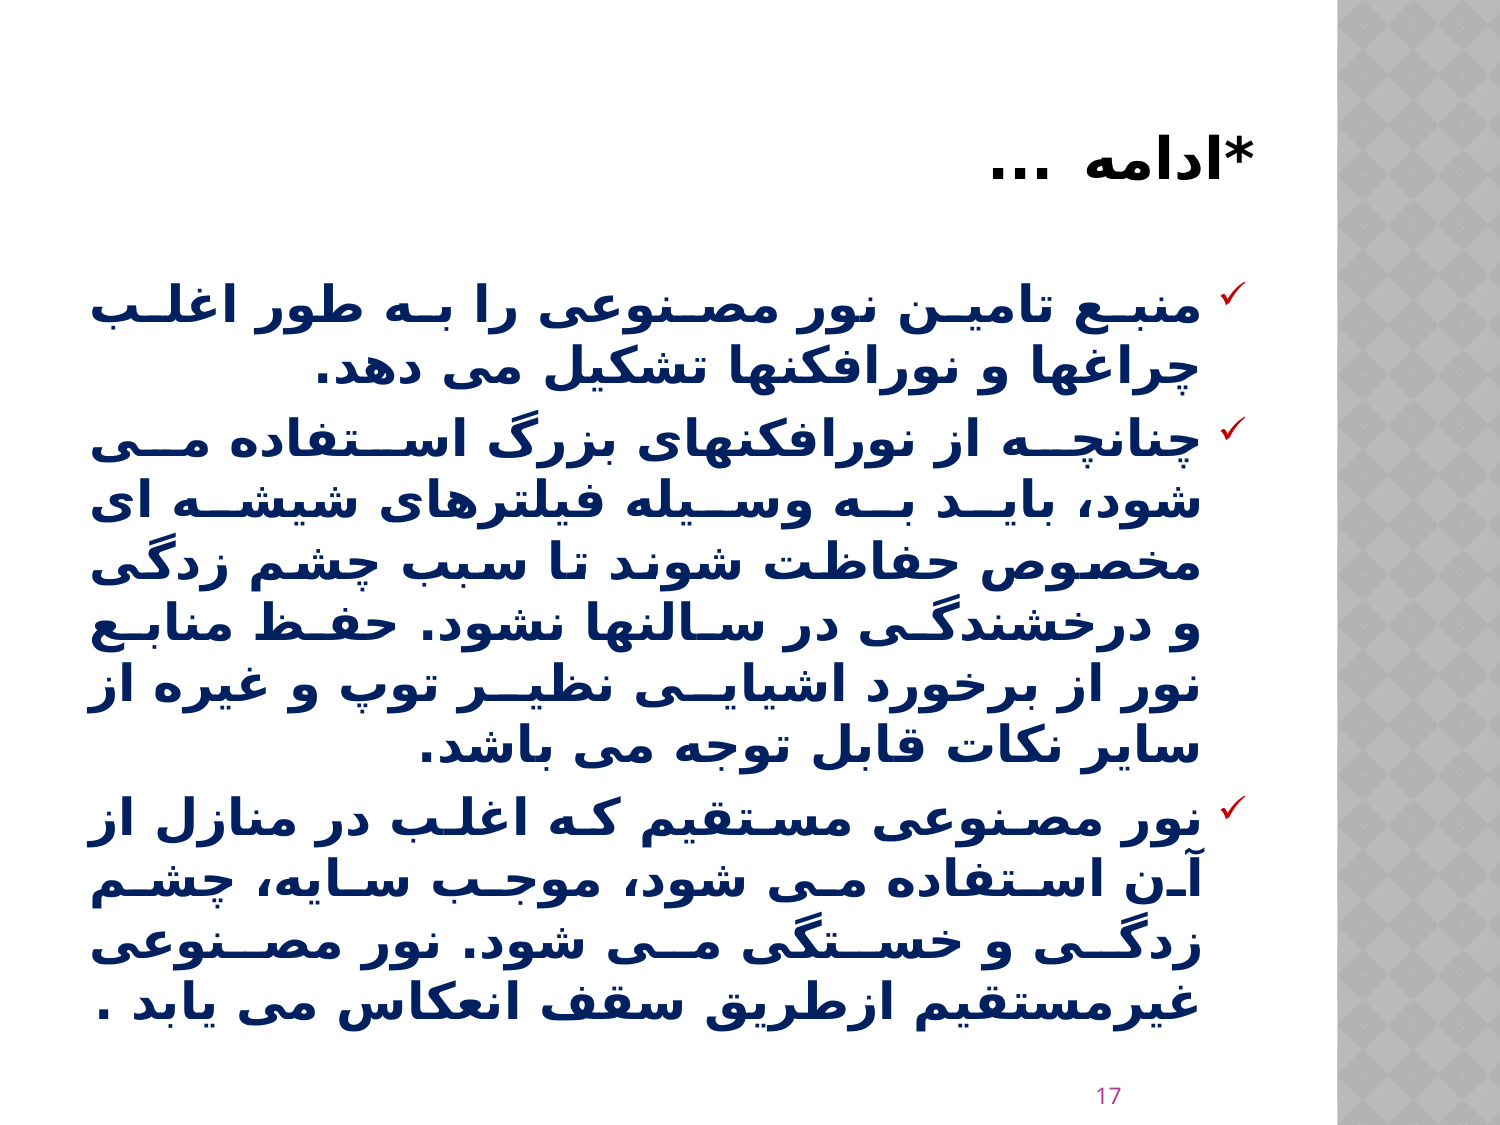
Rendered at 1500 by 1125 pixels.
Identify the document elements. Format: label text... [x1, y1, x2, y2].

slide_number 17 [1025, 1075, 1122, 1113]
title *ادامه ... [75, 52, 1263, 240]
list منبع تامین نور مصنوعی را به طور اغلب چراغها و نورافکنها تشکیل می دهد. چنانچه از نورافکنهای بزرگ استفاده می شود، باید به وسیله فیلترهای شیشه ای مخصوص حفاظت شوند تا سبب چشم زدگی و درخشندگی در سالنها نشود. حفظ منابع نور از برخورد اشیایی نظیر توپ و غیره از سایر نکات قابل توجه می باشد. نور مصنوعی مستقیم که اغلب در منازل از آن استفاده می شود، موجب سایه، چشم زدگی و خستگی می شود. نور مصنوعی غیرمستقیم ازطریق سقف انعکاس می یابد . [75, 264, 1263, 1059]
